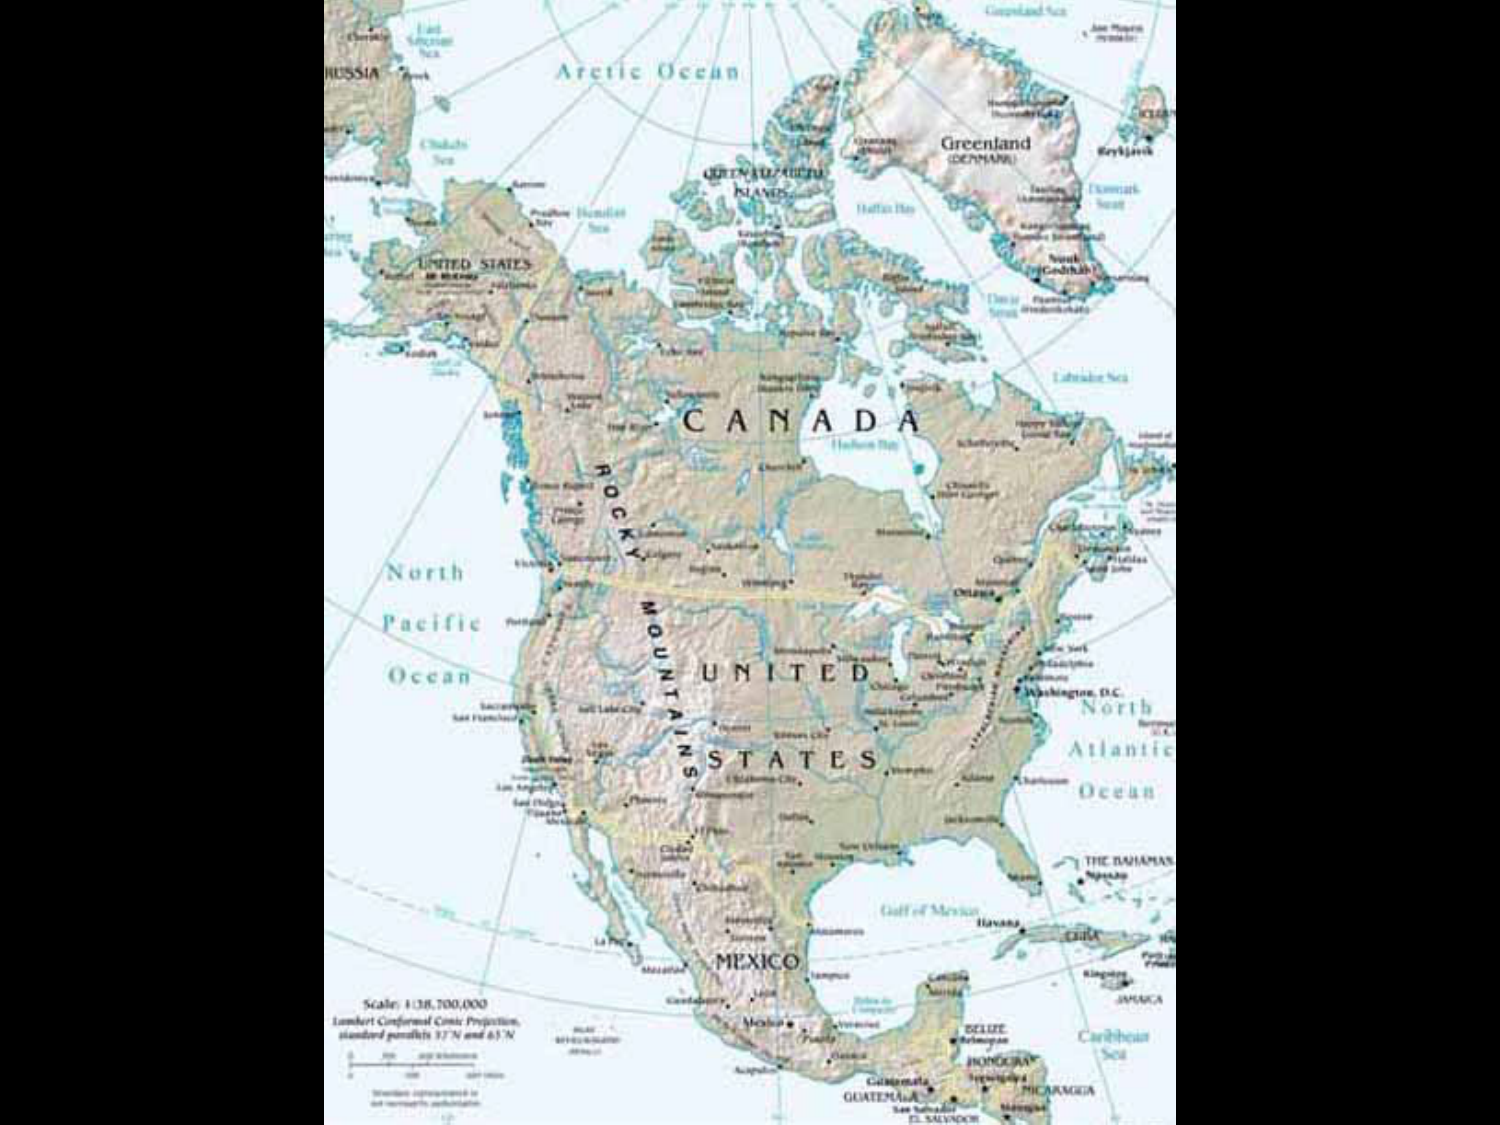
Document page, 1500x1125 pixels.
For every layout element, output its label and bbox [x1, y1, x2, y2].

picture [324, 0, 1176, 1125]
